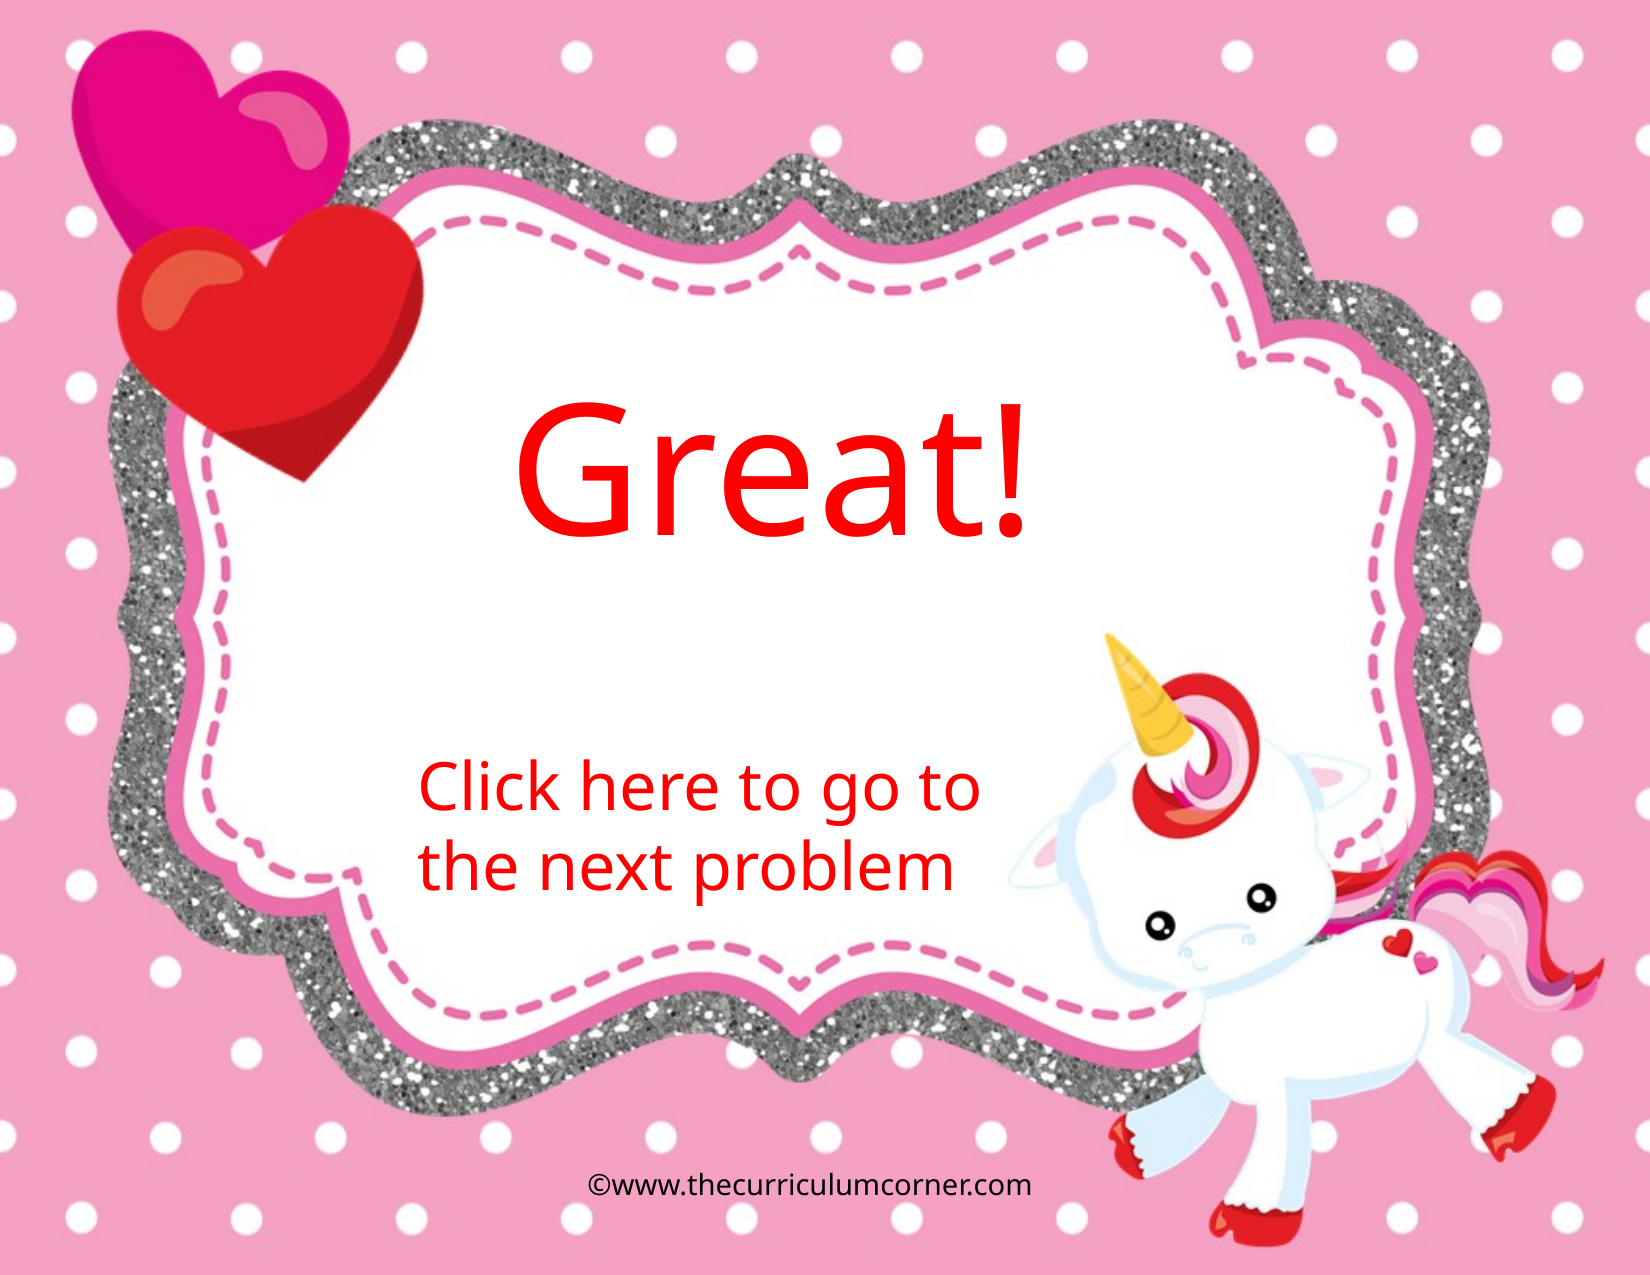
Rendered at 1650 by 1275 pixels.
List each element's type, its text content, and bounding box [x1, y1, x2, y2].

text_box Great! [494, 344, 1139, 580]
picture [0, 0, 1650, 1275]
text_box Click here to go to the next problem [402, 736, 1035, 911]
text_box ©www.thecurriculumcorner.com [494, 1159, 1127, 1209]
